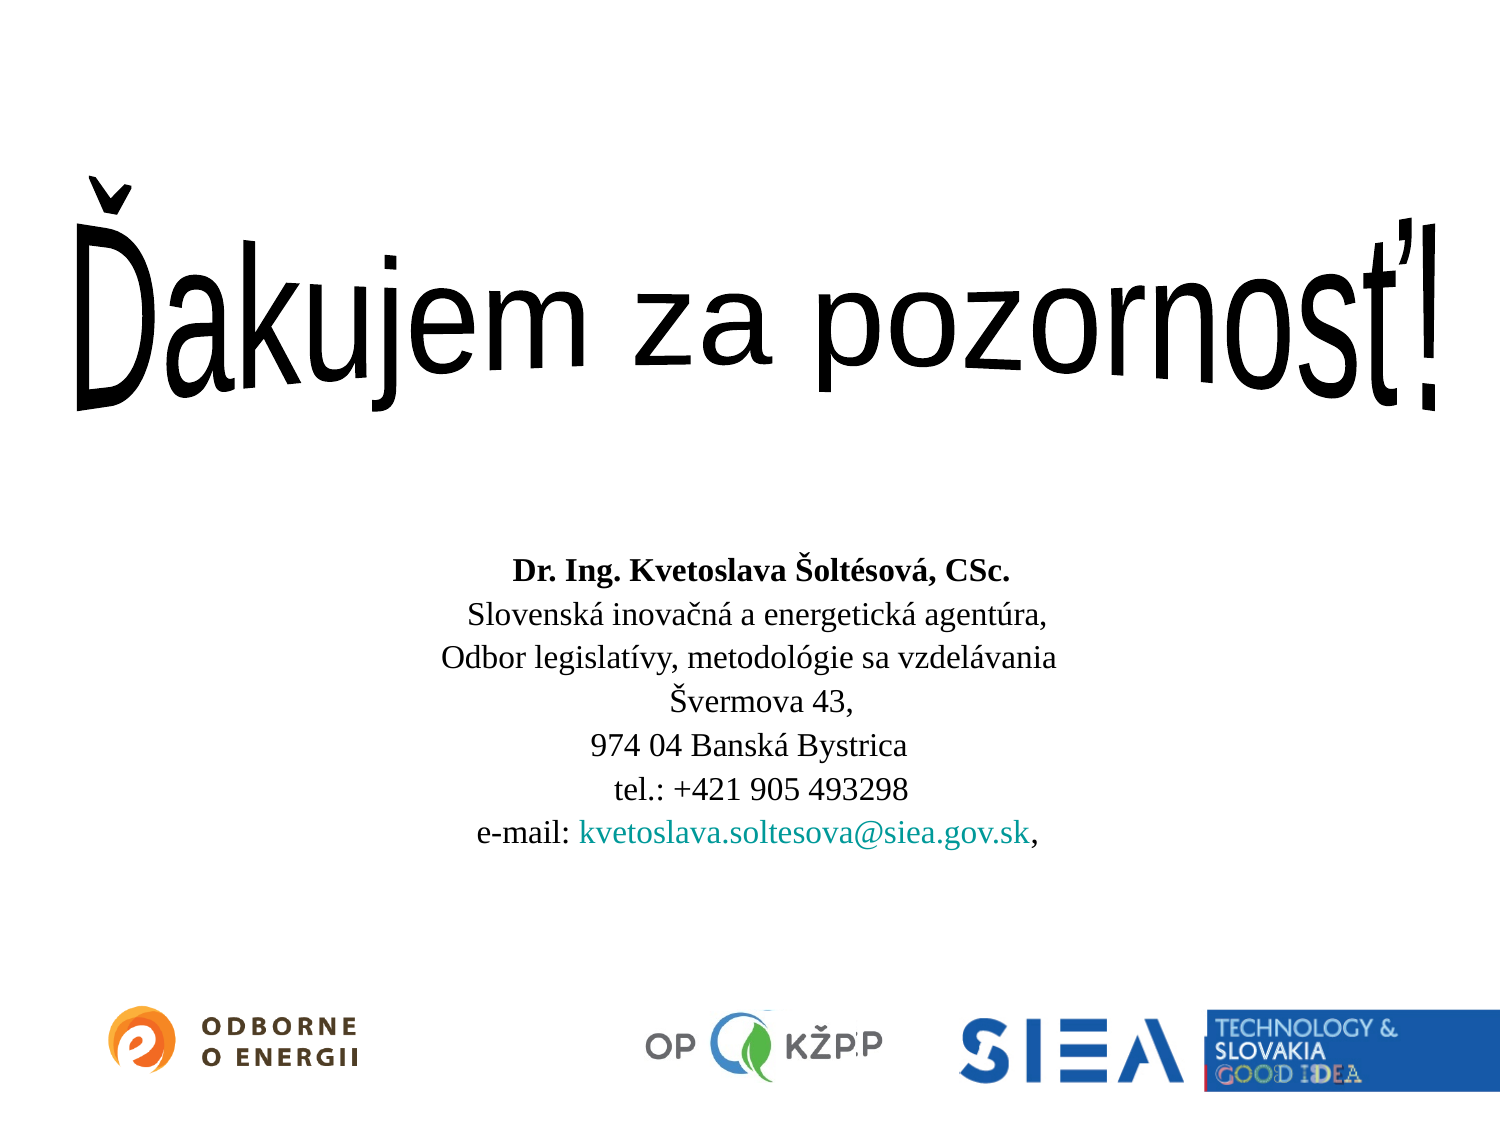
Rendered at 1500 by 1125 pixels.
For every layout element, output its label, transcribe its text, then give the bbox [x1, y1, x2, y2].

table_header Dr. Ing. Kvetoslava Šoltésová, CSc. Slovenská inovačná a energetická agentúra, Odbor legislatívy, metodológie sa vzdelávania Švermova 43, 974 04 Banská Bystrica tel.: +421 905 493298 e-mail: kvetoslava.soltesova@siea.gov.sk, [65, 544, 1459, 935]
picture [959, 1009, 1500, 1092]
picture [644, 1009, 883, 1083]
picture [100, 994, 373, 1083]
